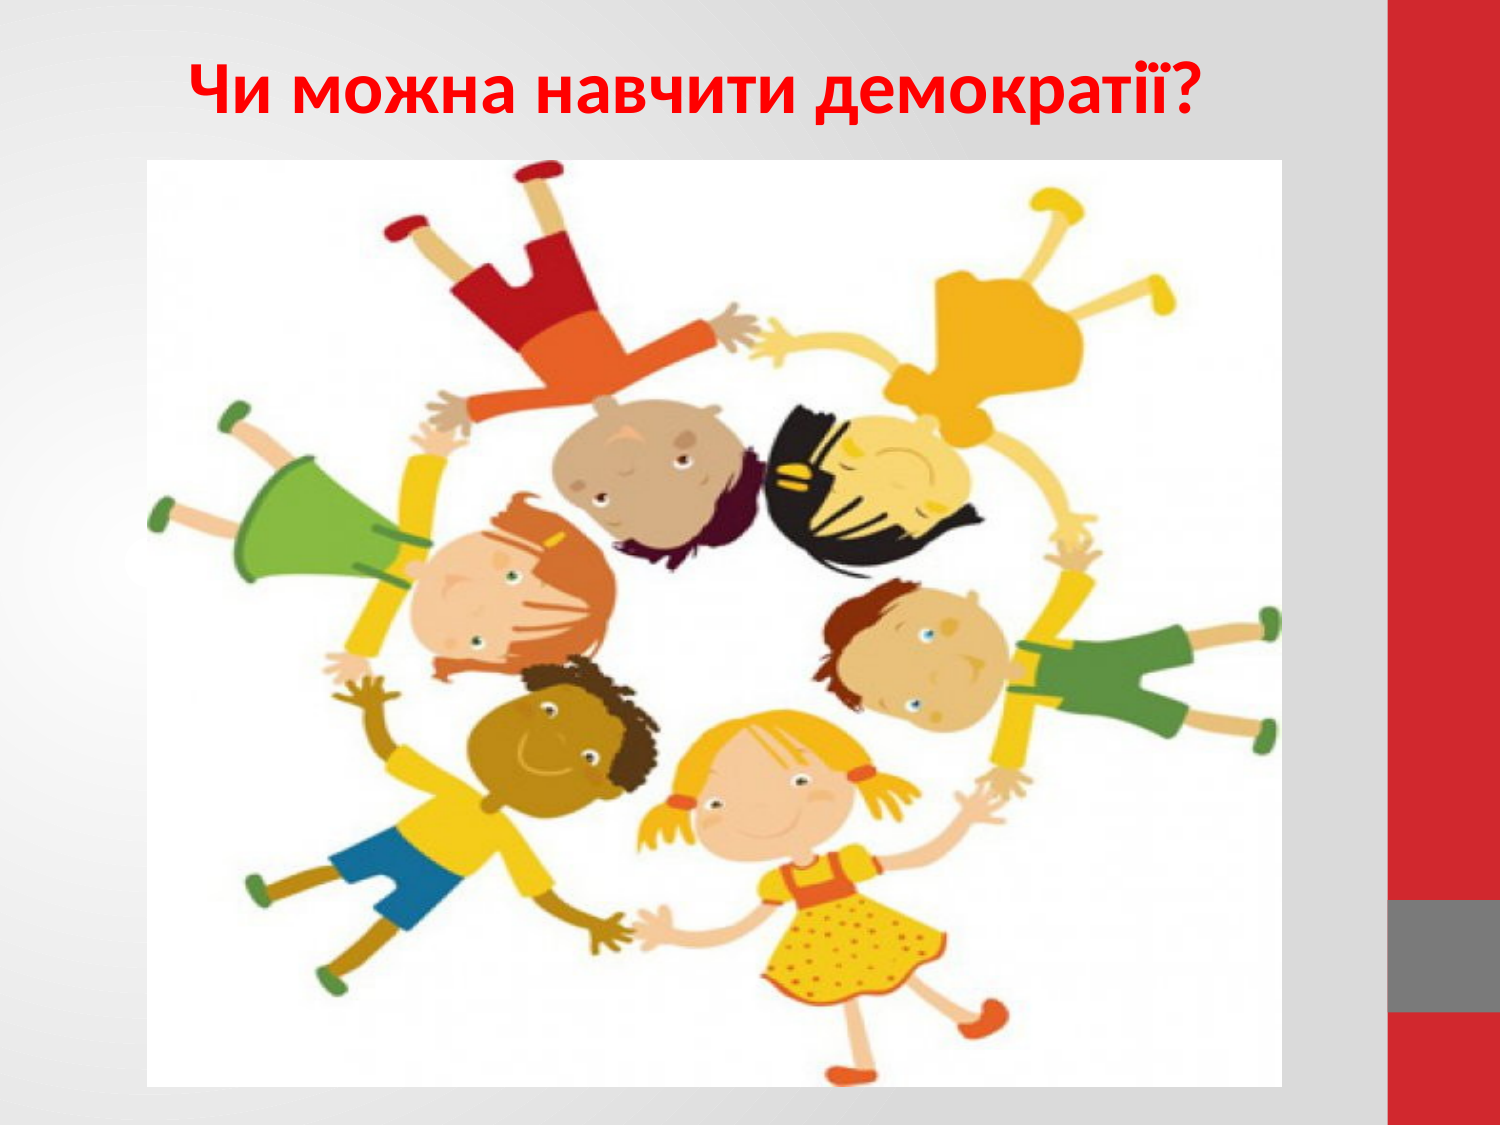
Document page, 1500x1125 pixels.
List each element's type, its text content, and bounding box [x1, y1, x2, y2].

text_box Чи можна навчити демократії? [53, 30, 1341, 136]
picture [146, 160, 1282, 1088]
